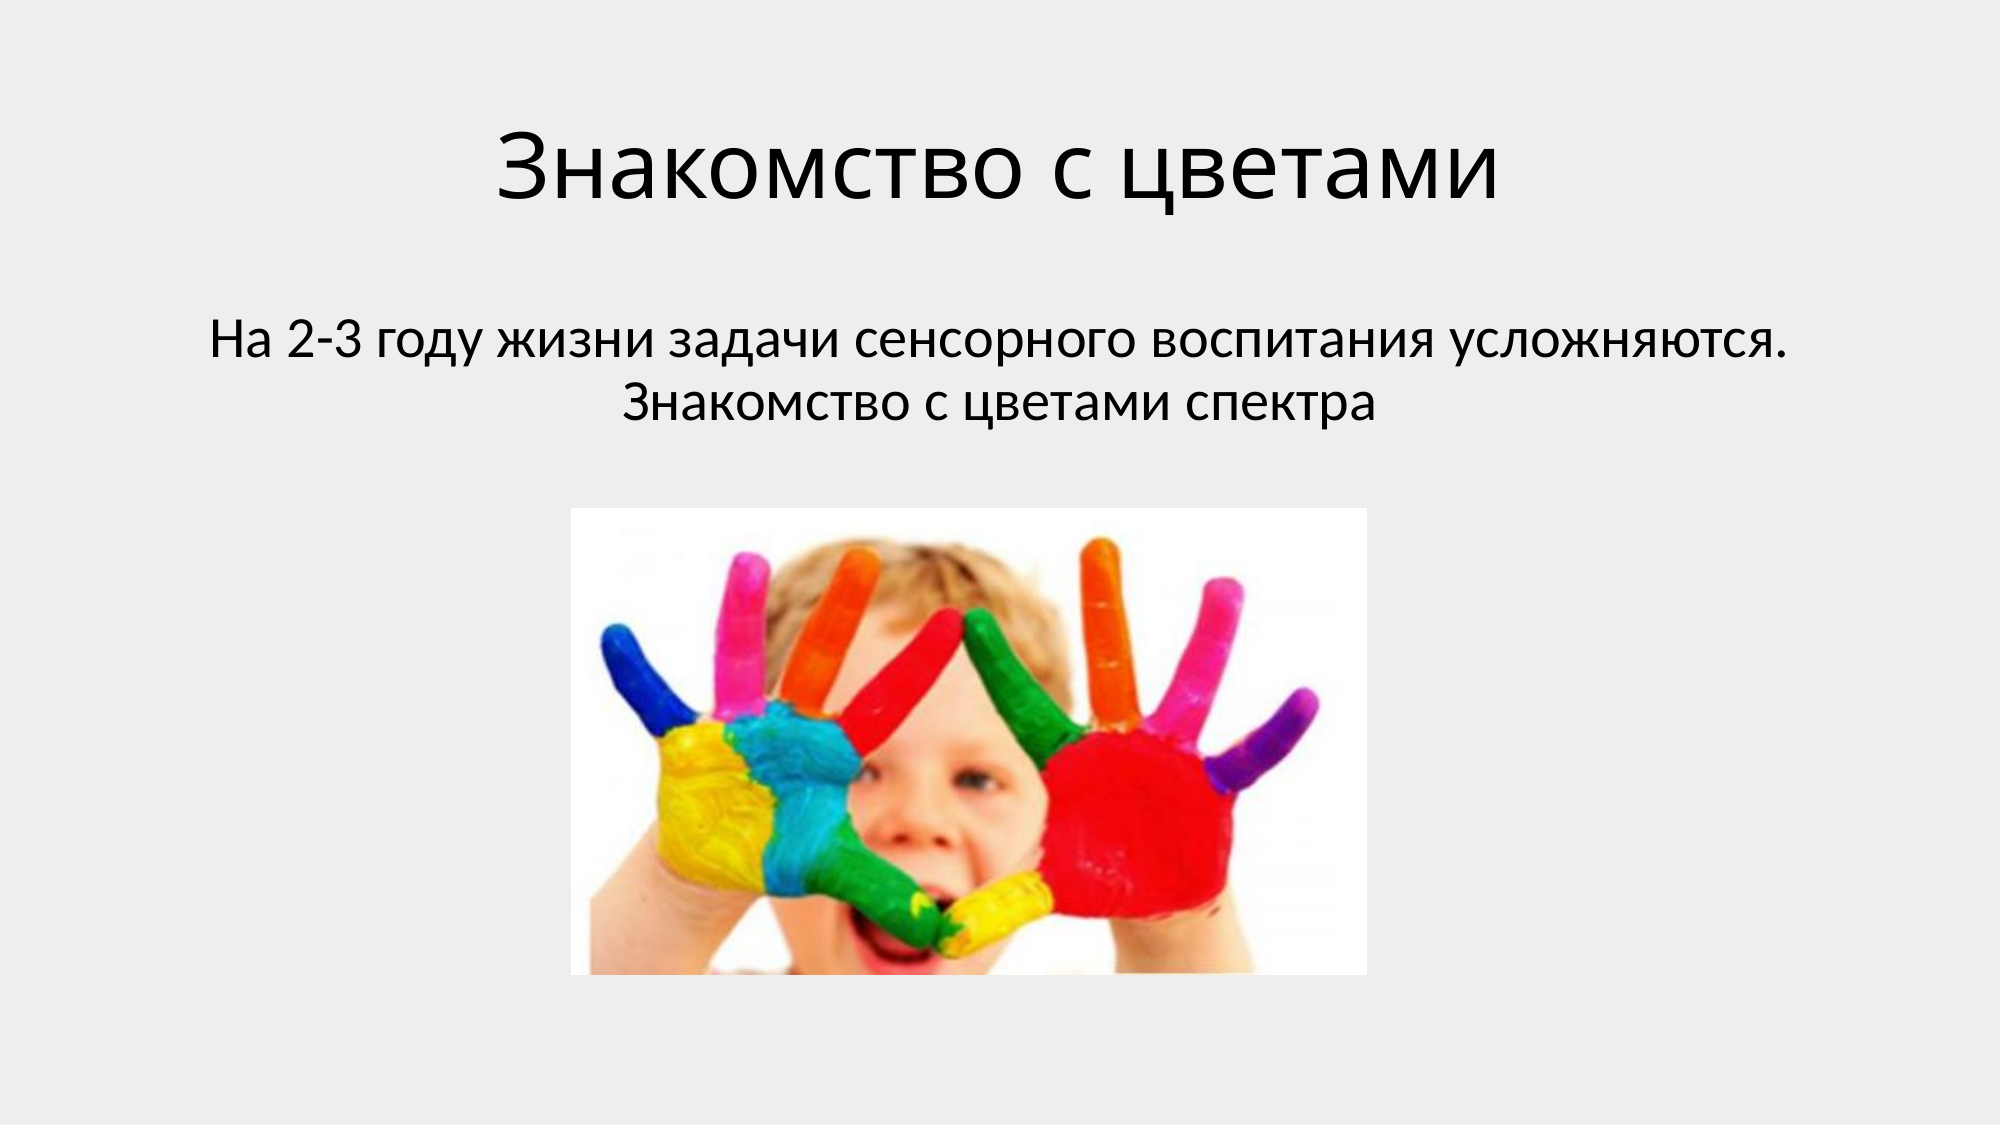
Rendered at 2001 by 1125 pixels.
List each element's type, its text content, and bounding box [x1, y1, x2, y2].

list На 2-3 году жизни задачи сенсорного воспитания усложняются. Знакомство с цветами спектра [137, 299, 1863, 1014]
title Знакомство с цветами [137, 59, 1863, 278]
picture [570, 508, 1367, 975]
